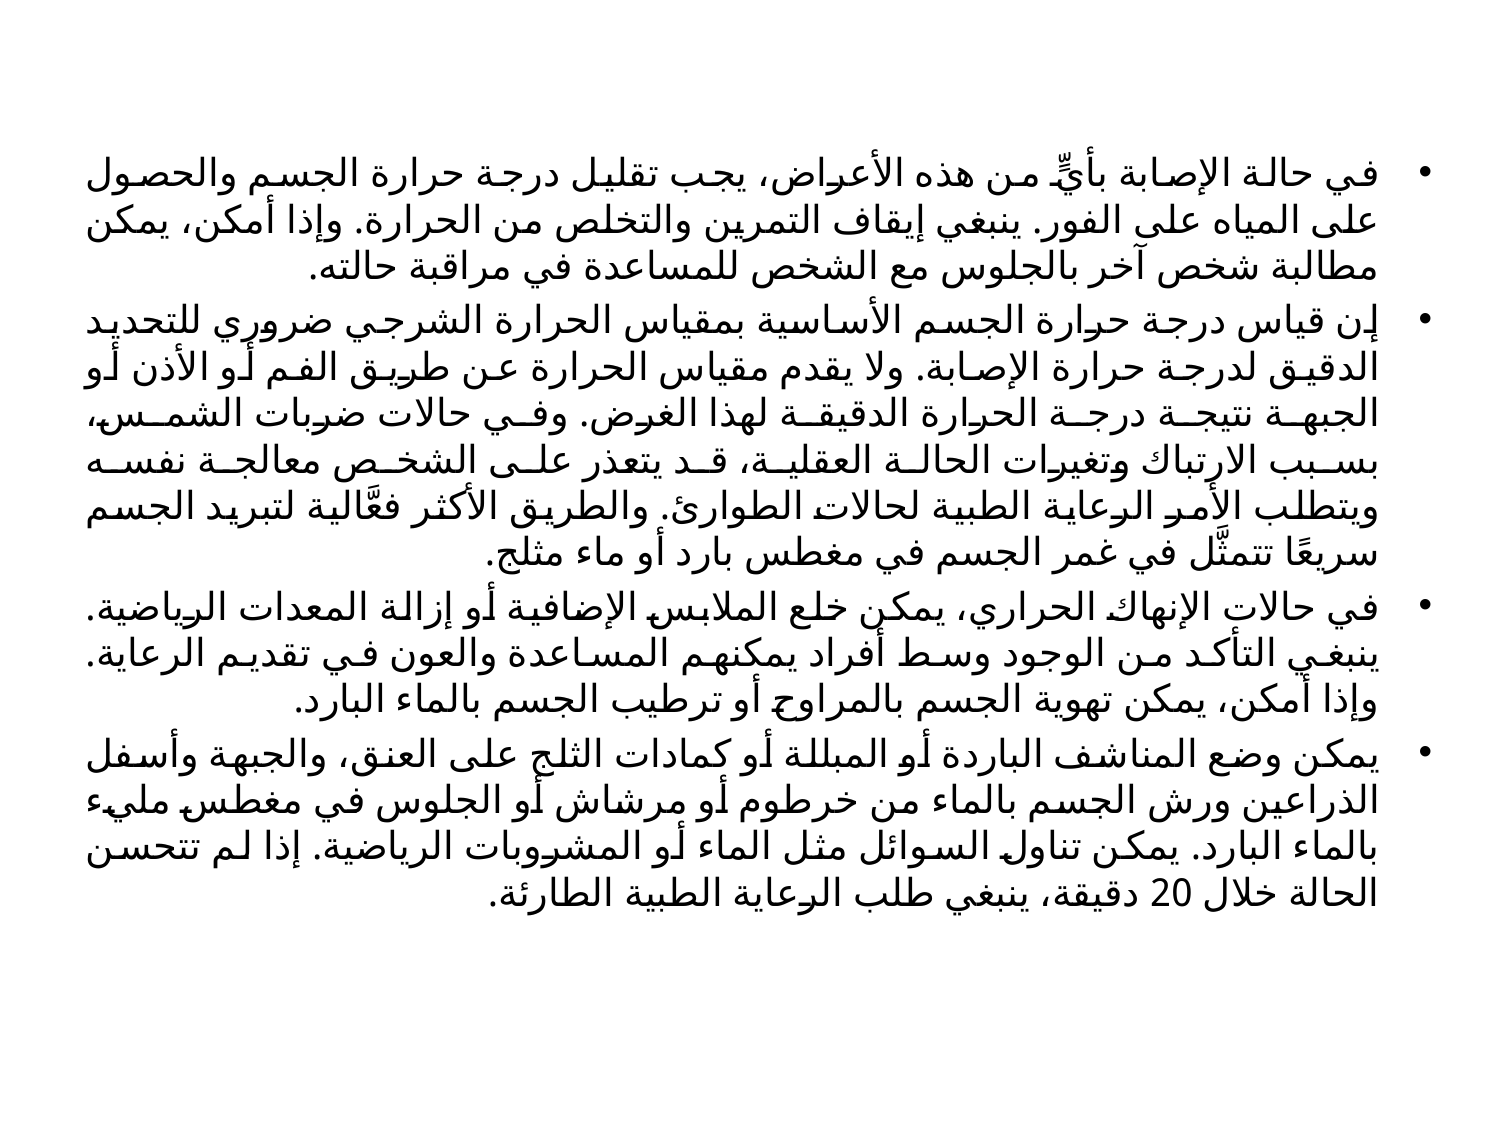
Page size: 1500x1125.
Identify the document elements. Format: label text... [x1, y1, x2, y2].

list في حالة الإصابة بأيٍّ من هذه الأعراض، يجب تقليل درجة حرارة الجسم والحصول على المياه على الفور. ينبغي إيقاف التمرين والتخلص من الحرارة. وإذا أمكن، يمكن مطالبة شخص آخر بالجلوس مع الشخص للمساعدة في مراقبة حالته. إن قياس درجة حرارة الجسم الأساسية بمقياس الحرارة الشرجي ضروري للتحديد الدقيق لدرجة حرارة الإصابة. ولا يقدم مقياس الحرارة عن طريق الفم أو الأذن أو الجبهة نتيجة درجة الحرارة الدقيقة لهذا الغرض. وفي حالات ضربات الشمس، بسبب الارتباك وتغيرات الحالة العقلية، قد يتعذر على الشخص معالجة نفسه ويتطلب الأمر الرعاية الطبية لحالات الطوارئ. والطريق الأكثر فعَّالية لتبريد الجسم سريعًا تتمثَّل في غمر الجسم في مغطس بارد أو ماء مثلج. في حالات الإنهاك الحراري، يمكن خلع الملابس الإضافية أو إزالة المعدات الرياضية. ينبغي التأكد من الوجود وسط أفراد يمكنهم المساعدة والعون في تقديم الرعاية. وإذا أمكن، يمكن تهوية الجسم بالمراوح أو ترطيب الجسم بالماء البارد. يمكن وضع المناشف الباردة أو المبللة أو كمادات الثلج على العنق، والجبهة وأسفل الذراعين ورش الجسم بالماء من خرطوم أو مرشاش أو الجلوس في مغطس مليء بالماء البارد. يمكن تناول السوائل مثل الماء أو المشروبات الرياضية. إذا لم تتحسن الحالة خلال 20 دقيقة، ينبغي طلب الرعاية الطبية الطارئة. [70, 140, 1442, 1005]
